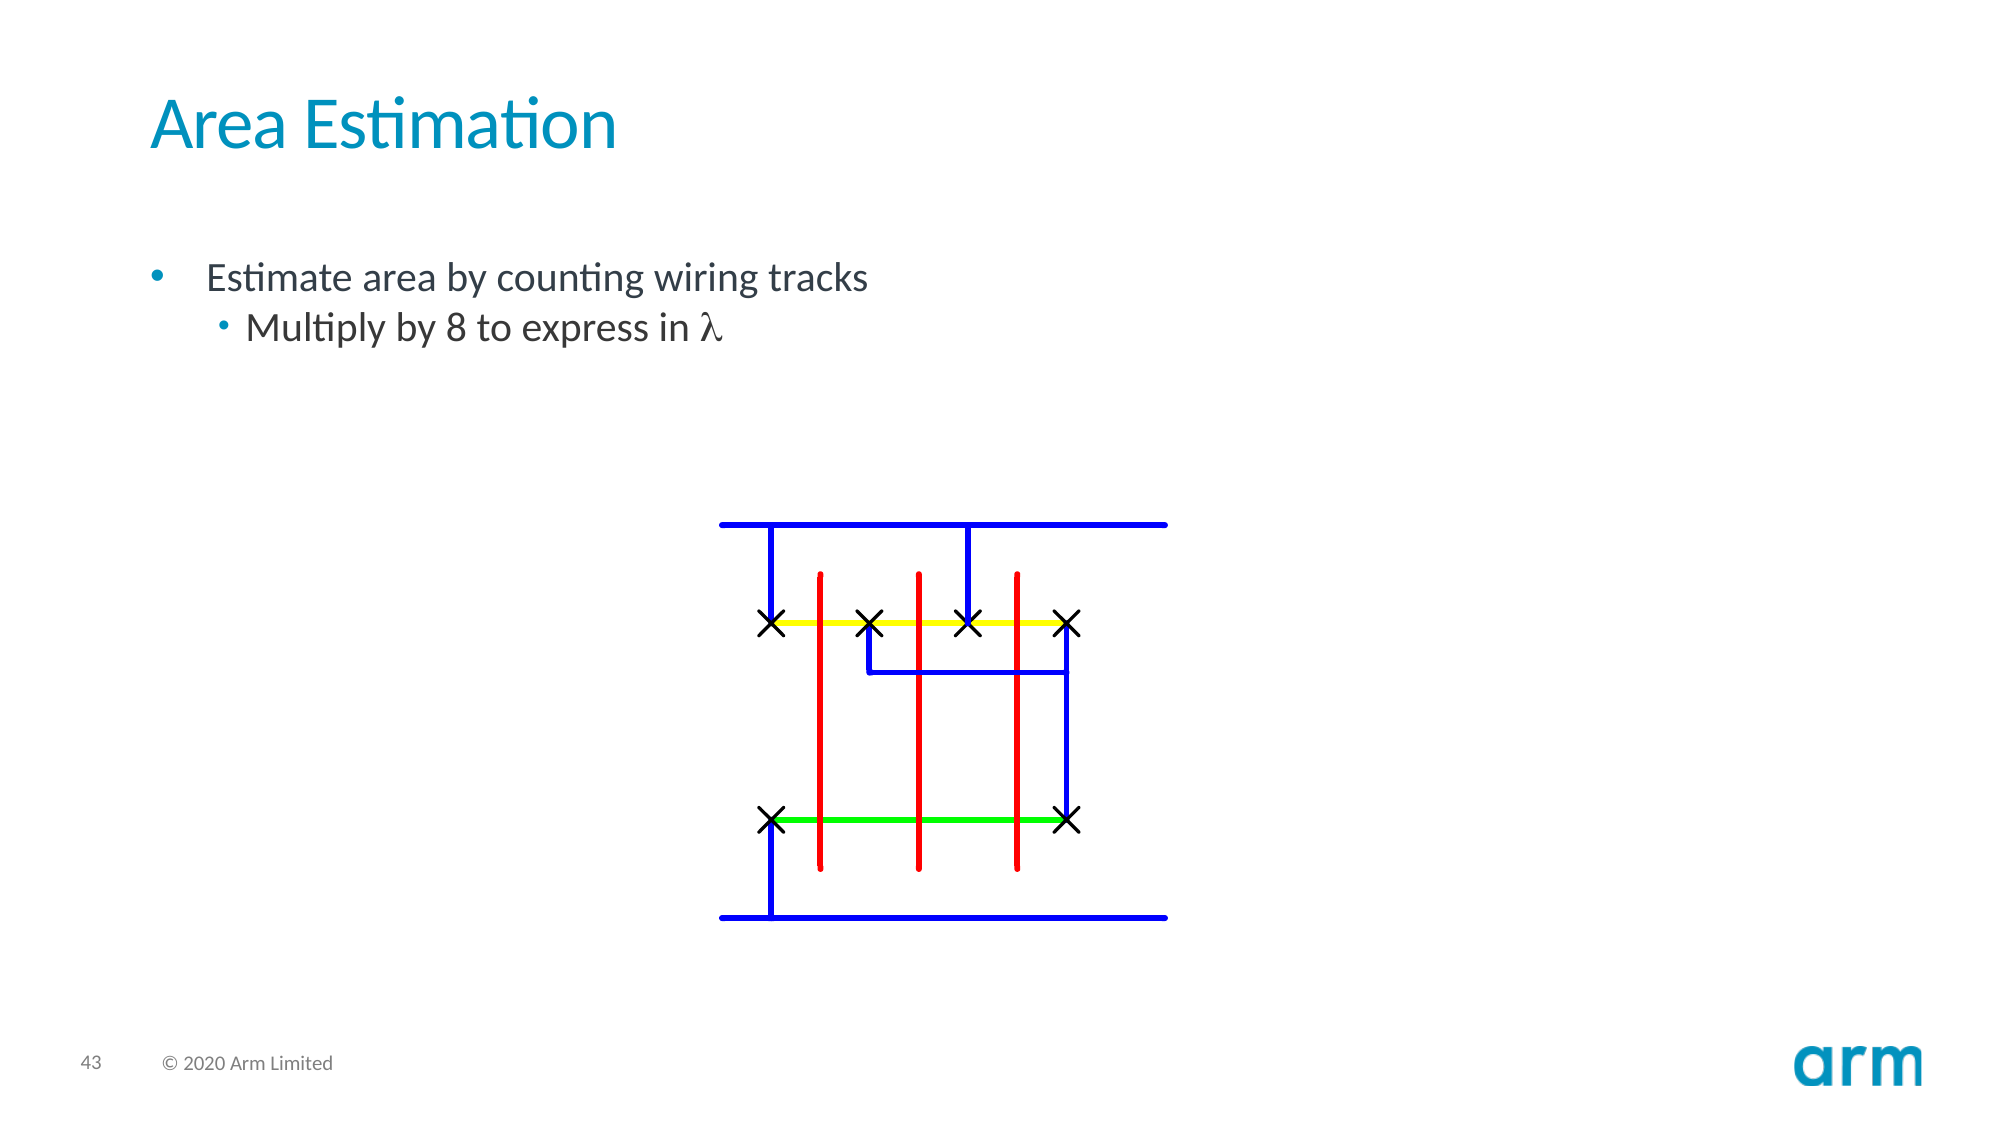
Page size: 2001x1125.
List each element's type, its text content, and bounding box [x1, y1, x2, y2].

title Area Estimation [150, 87, 1850, 200]
text_box [249, 300, 281, 377]
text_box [612, 399, 1192, 988]
list Estimate area by counting wiring tracks Multiply by 8 to express in l [150, 249, 1300, 1000]
